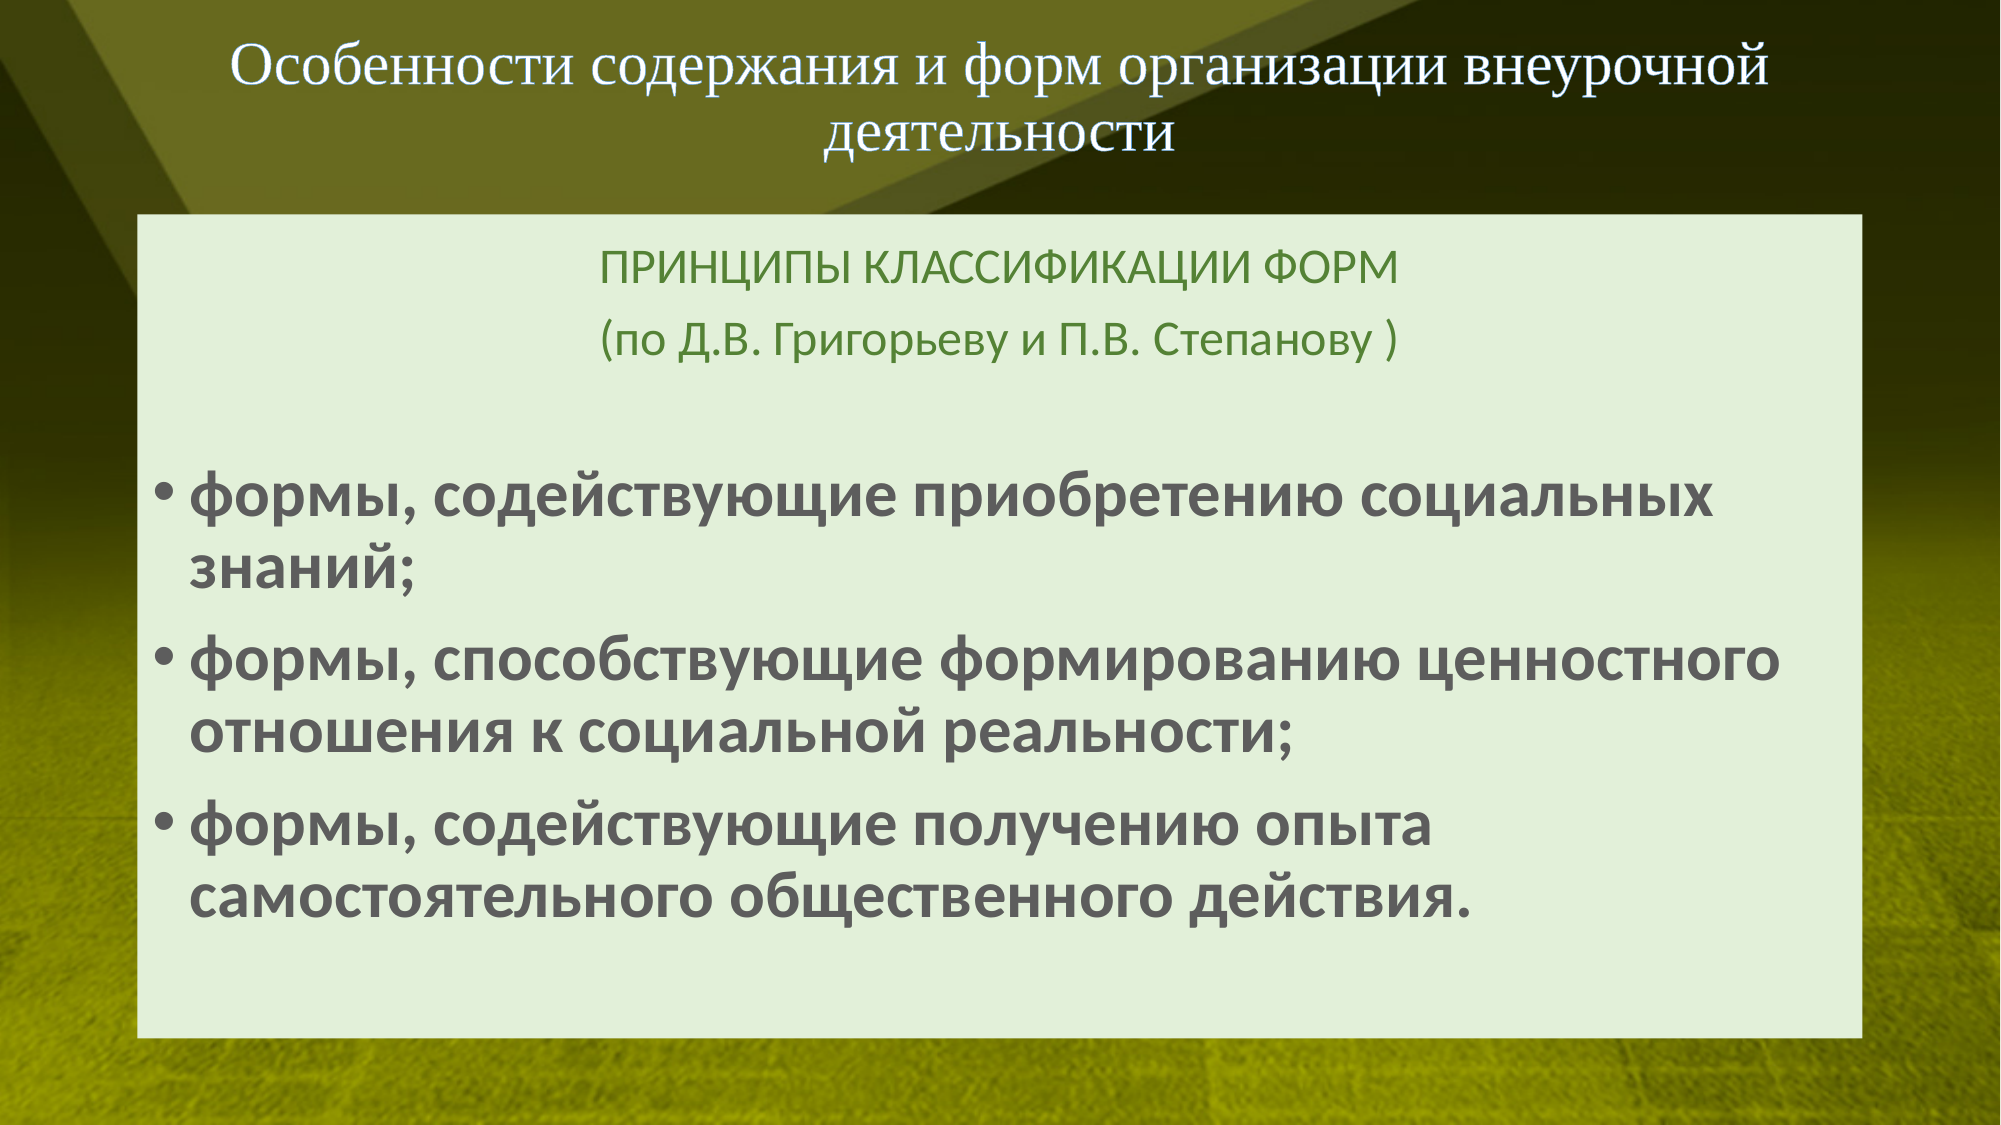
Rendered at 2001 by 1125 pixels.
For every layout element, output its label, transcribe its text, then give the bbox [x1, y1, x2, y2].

list ПРИНЦИПЫ КЛАССИФИКАЦИИ ФОРМ (по Д.В. Григорьеву и П.В. Степанову ) формы, содействующие приобретению социальных знаний; формы, способствующие формированию ценностного отношения к социальной реальности; формы, содействующие получению опыта самостоятельного общественного действия. [137, 214, 1863, 1039]
picture [0, 0, 2001, 1125]
title Особенности содержания и форм организации внеурочной деятельности [137, 23, 1863, 214]
